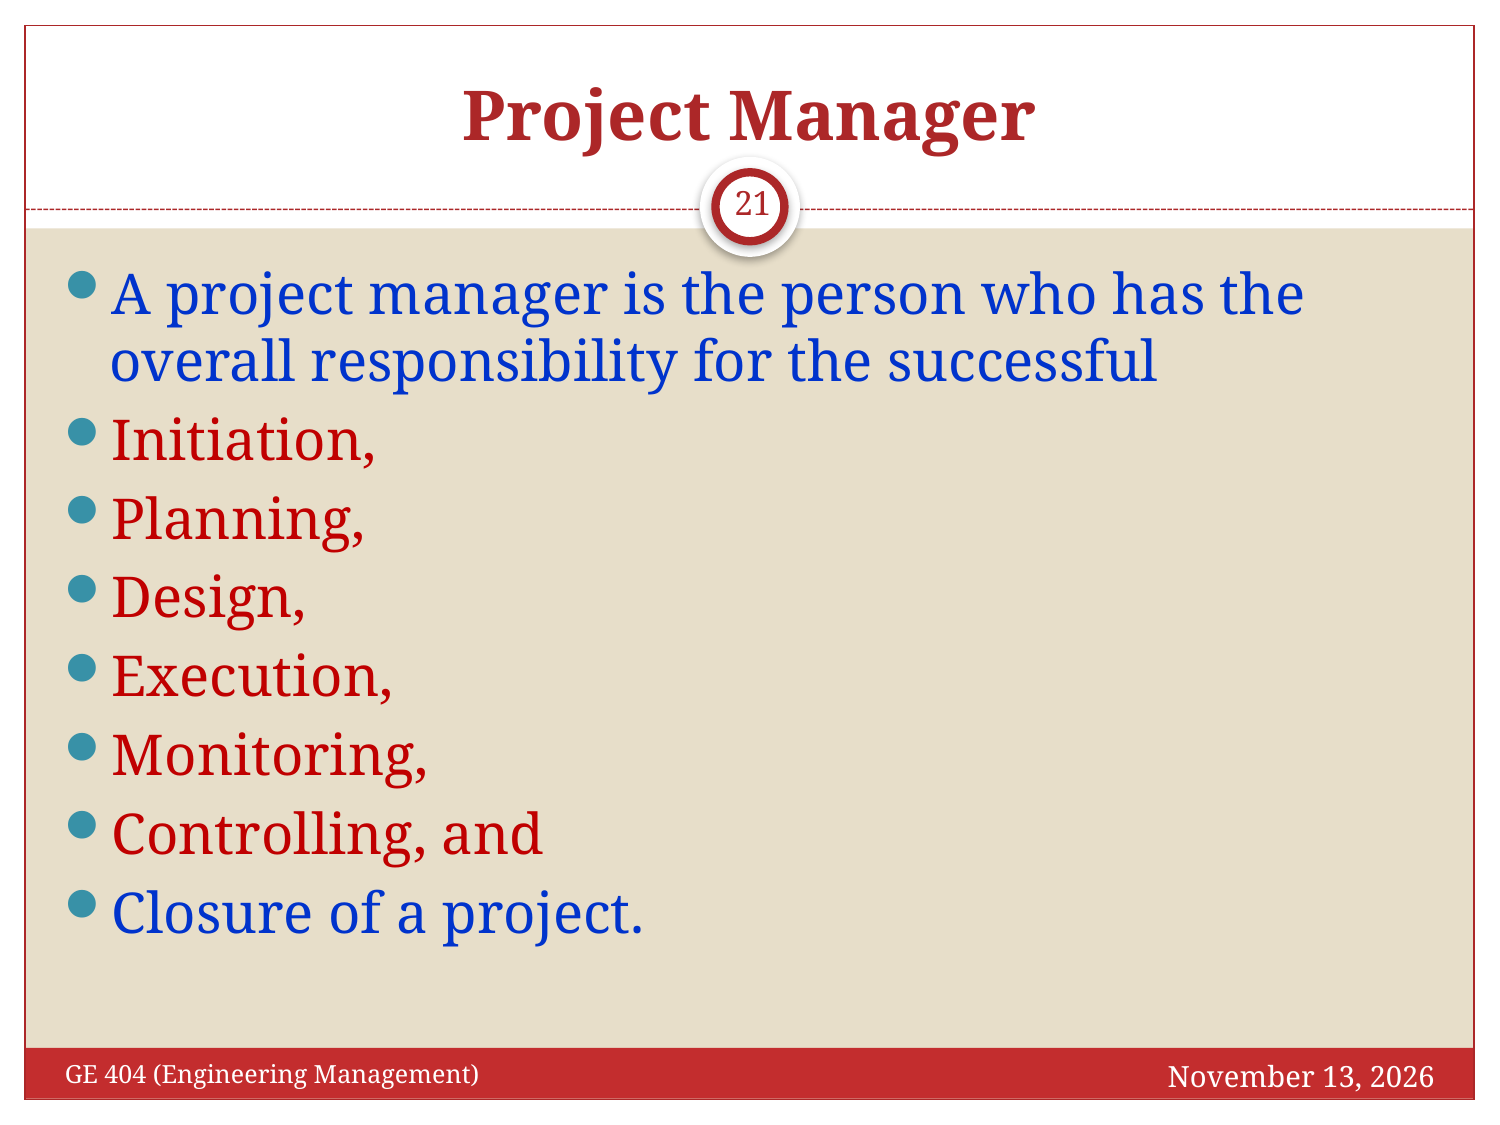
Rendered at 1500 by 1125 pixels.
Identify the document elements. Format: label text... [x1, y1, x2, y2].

slide_number 21 [715, 168, 791, 241]
list A project manager is the person who has the overall responsibility for the successful Initiation, Planning, Design, Execution, Monitoring, Controlling, and Closure of a project. [49, 250, 1445, 1001]
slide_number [950, 1050, 1450, 1111]
footer GE 404 (Engineering Management) [50, 1051, 638, 1112]
title Project Manager [49, 37, 1450, 162]
